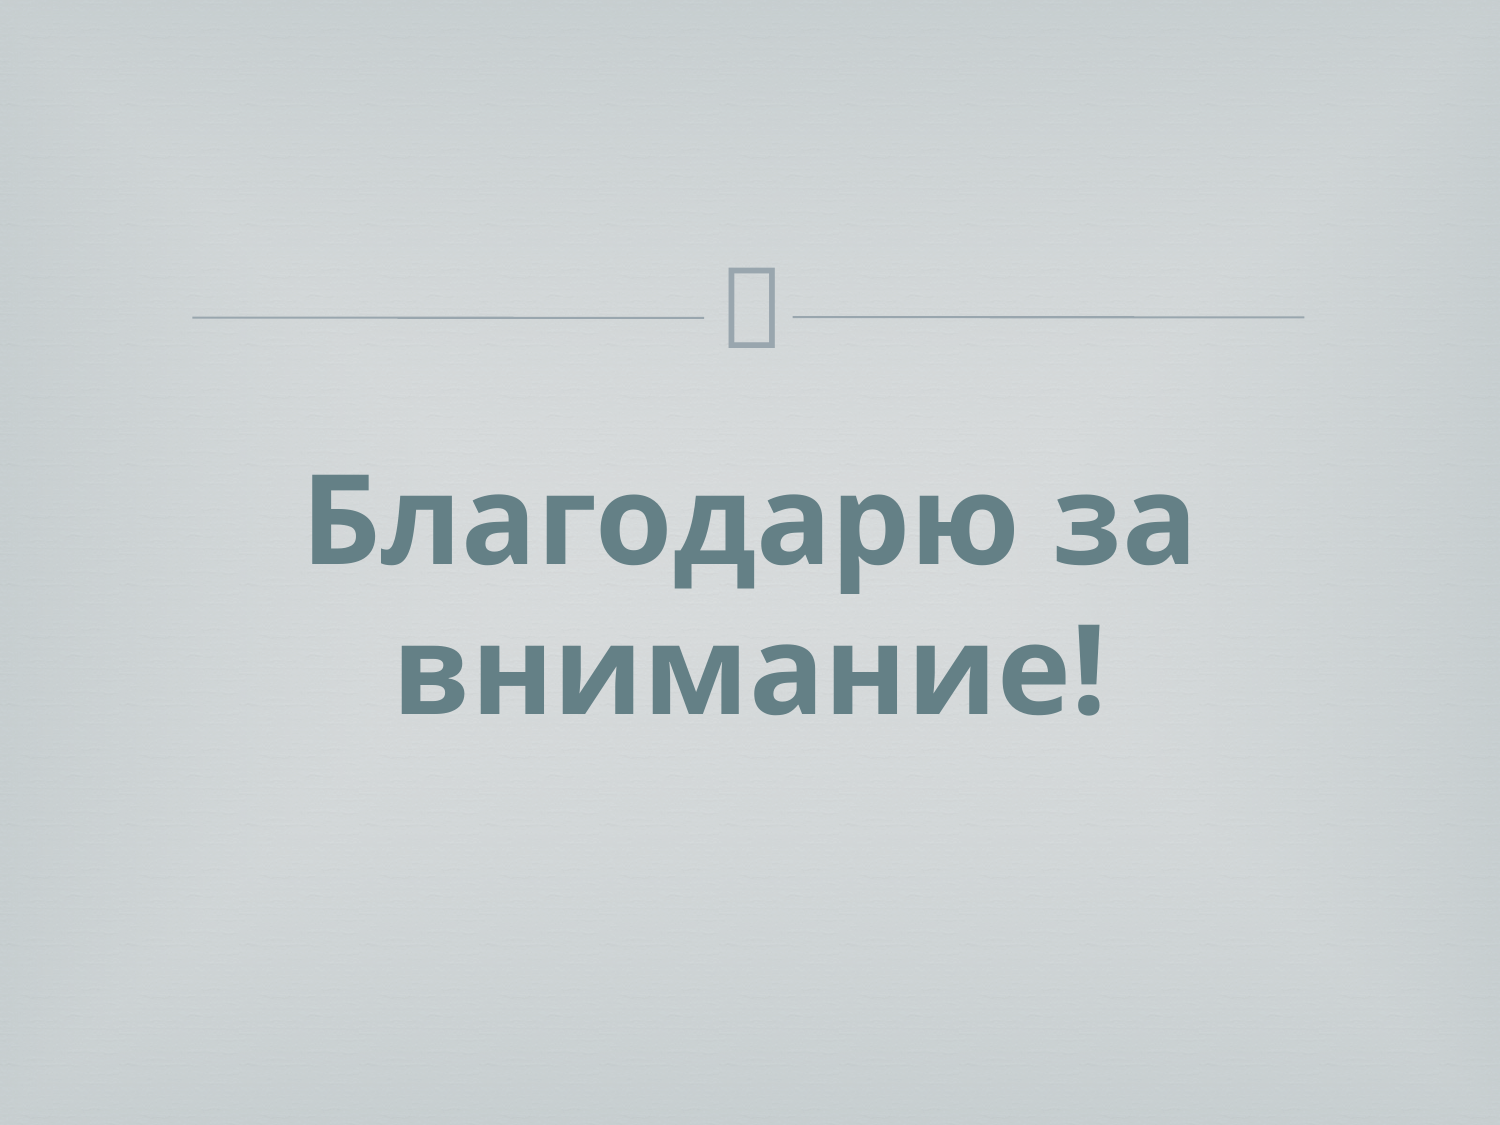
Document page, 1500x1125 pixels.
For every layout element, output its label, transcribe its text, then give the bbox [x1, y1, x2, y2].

list Благодарю за внимание! [114, 432, 1386, 1005]
